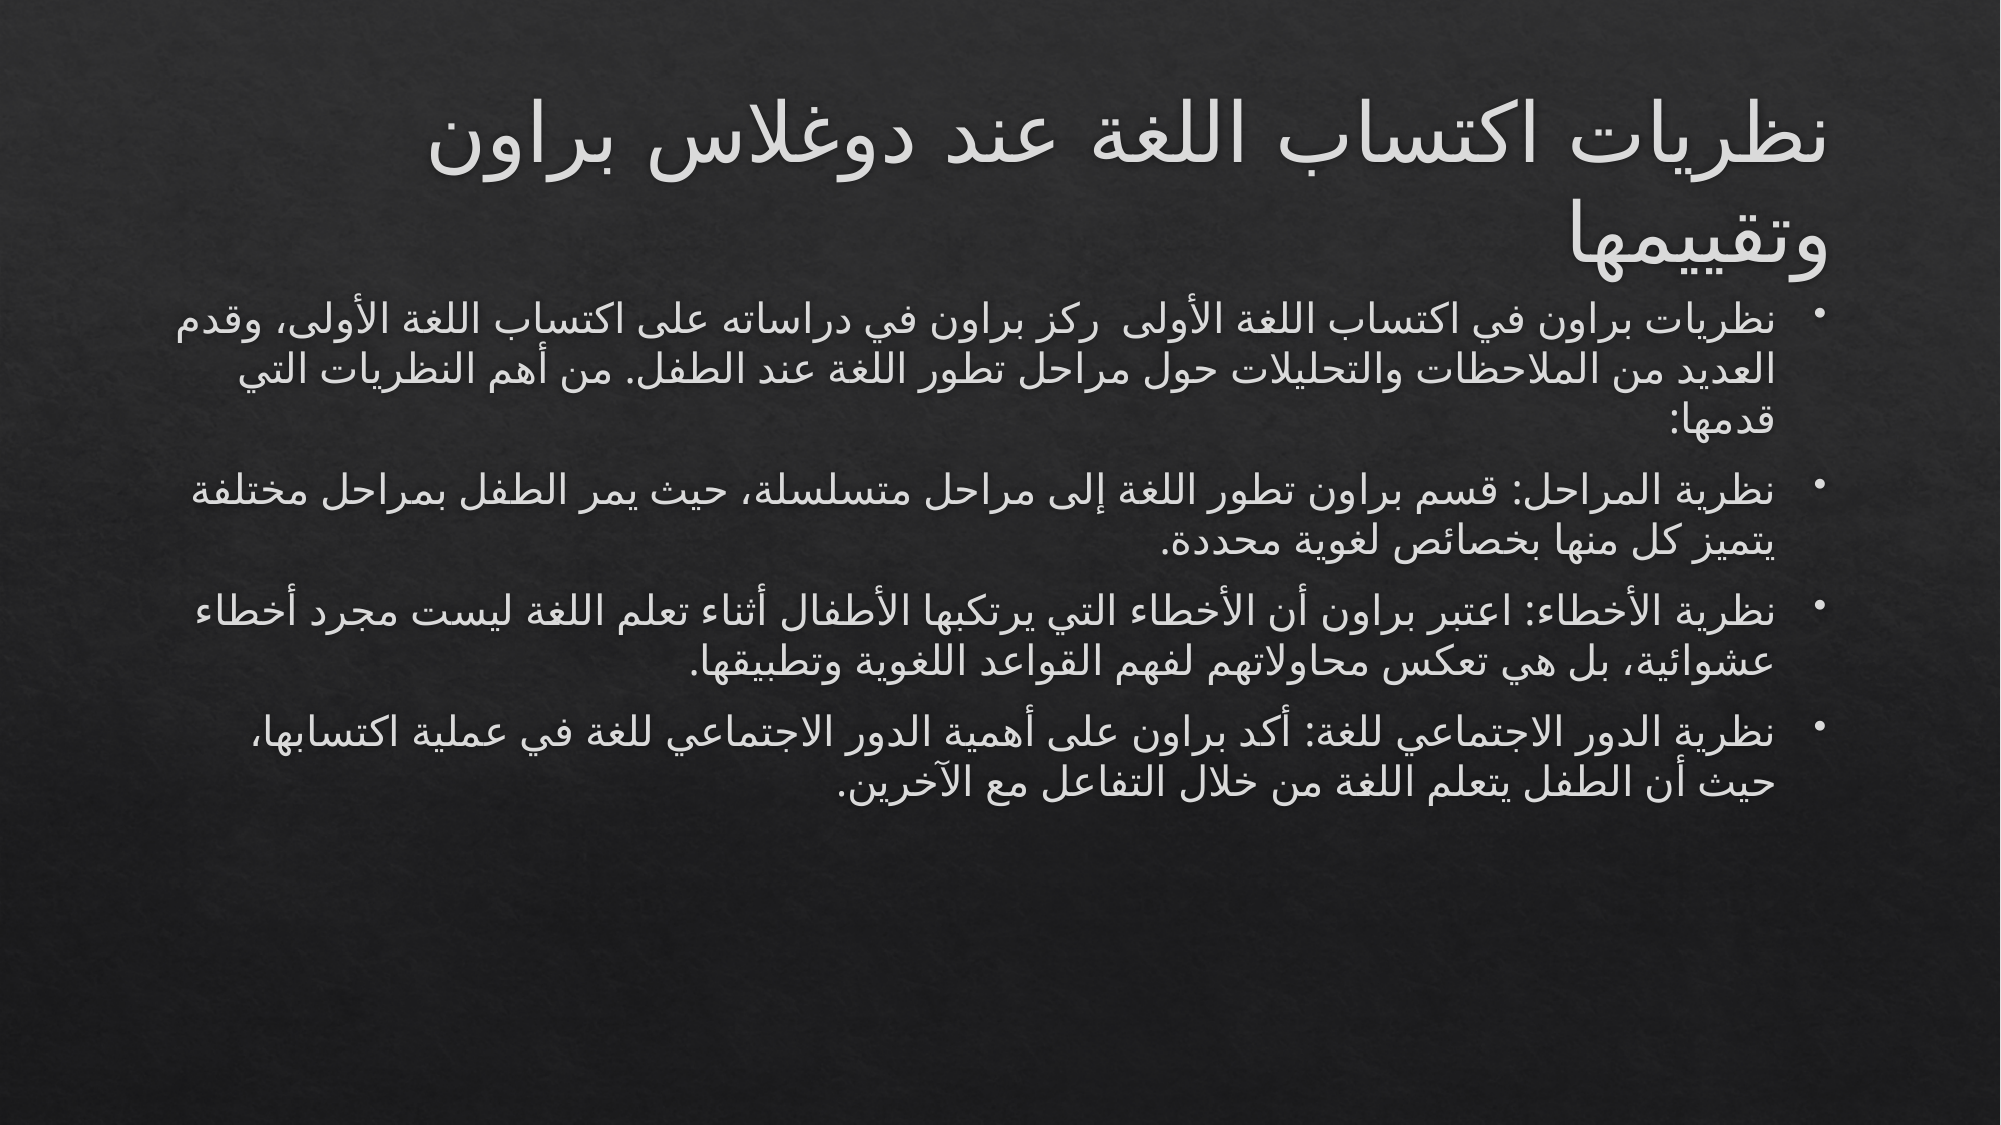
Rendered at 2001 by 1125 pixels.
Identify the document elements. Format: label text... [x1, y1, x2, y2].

list نظريات براون في اكتساب اللغة الأولى ركز براون في دراساته على اكتساب اللغة الأولى، وقدم العديد من الملاحظات والتحليلات حول مراحل تطور اللغة عند الطفل. من أهم النظريات التي قدمها: نظرية المراحل: قسم براون تطور اللغة إلى مراحل متسلسلة، حيث يمر الطفل بمراحل مختلفة يتميز كل منها بخصائص لغوية محددة. نظرية الأخطاء: اعتبر براون أن الأخطاء التي يرتكبها الأطفال أثناء تعلم اللغة ليست مجرد أخطاء عشوائية، بل هي تعكس محاولاتهم لفهم القواعد اللغوية وتطبيقها. نظرية الدور الاجتماعي للغة: أكد براون على أهمية الدور الاجتماعي للغة في عملية اكتسابها، حيث أن الطفل يتعلم اللغة من خلال التفاعل مع الآخرين. [149, 284, 1849, 950]
title نظريات اكتساب اللغة عند دوغلاس براون وتقييمها [149, 99, 1849, 260]
